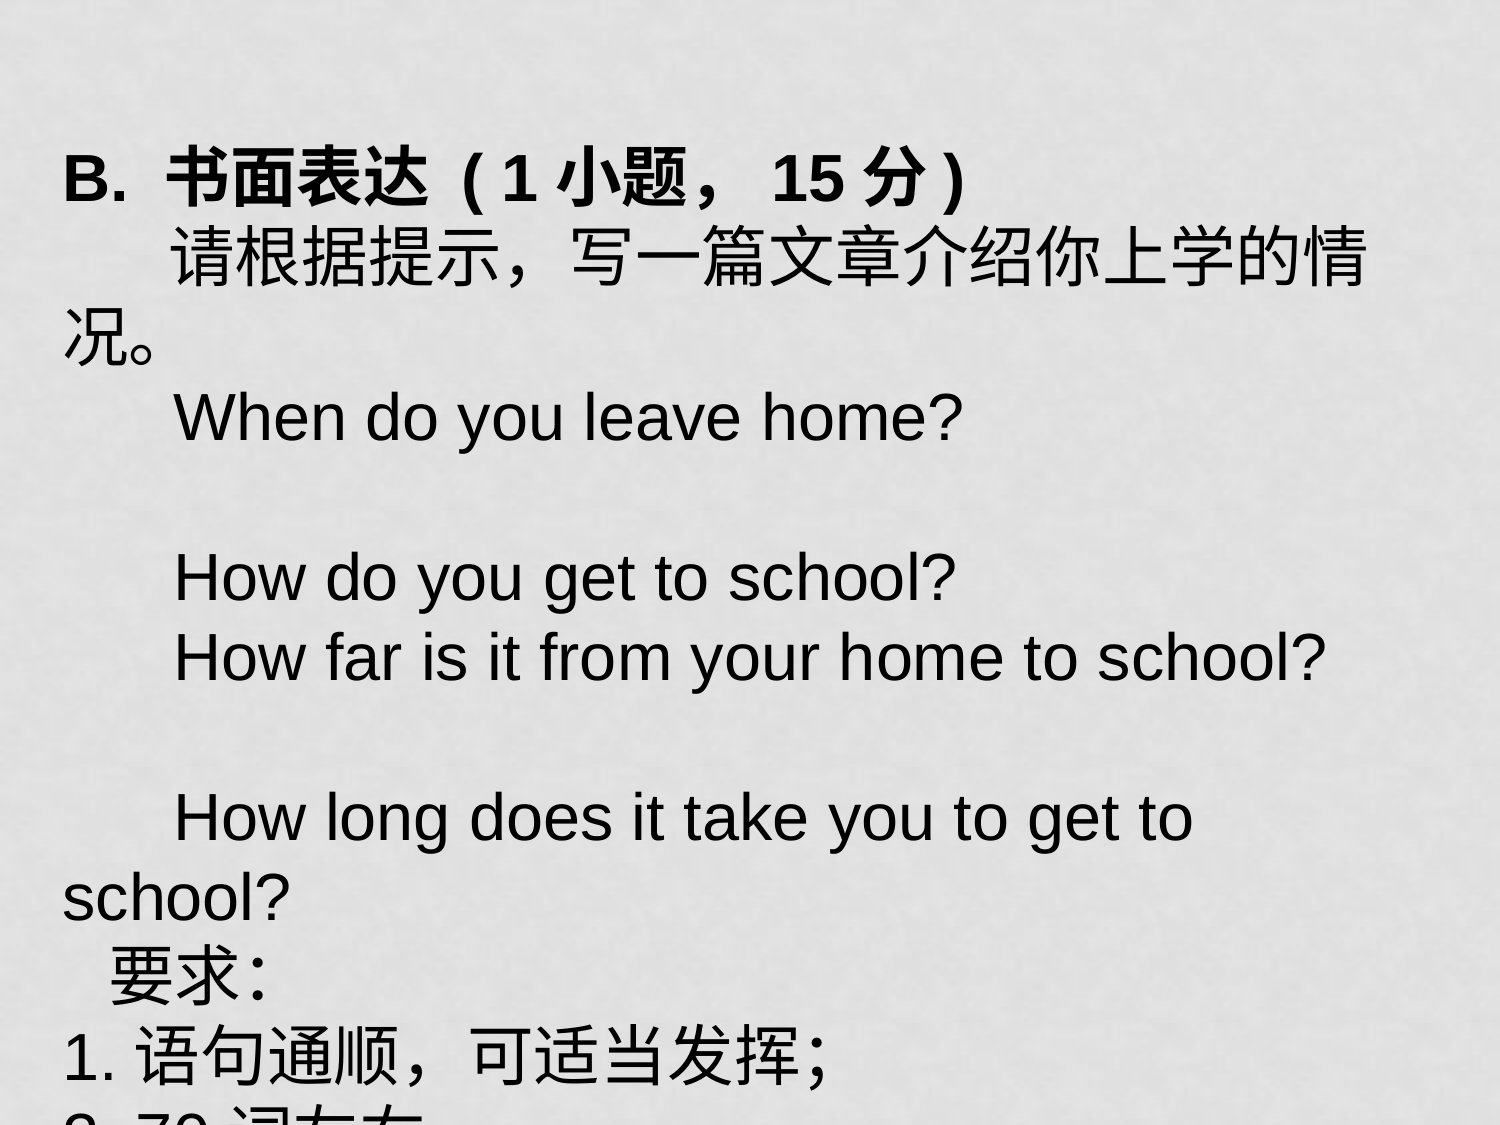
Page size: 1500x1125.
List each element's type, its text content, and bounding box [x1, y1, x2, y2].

text_box B. 书面表达 ( 1小题，15分) 请根据提示，写一篇文章介绍你上学的情况。 When do you leave home? How do you get to school? How far is it from your home to school? How long does it take you to get to school? 要求： 1.语句通顺，可适当发挥； 2. 70词左右 [47, 126, 1454, 1125]
